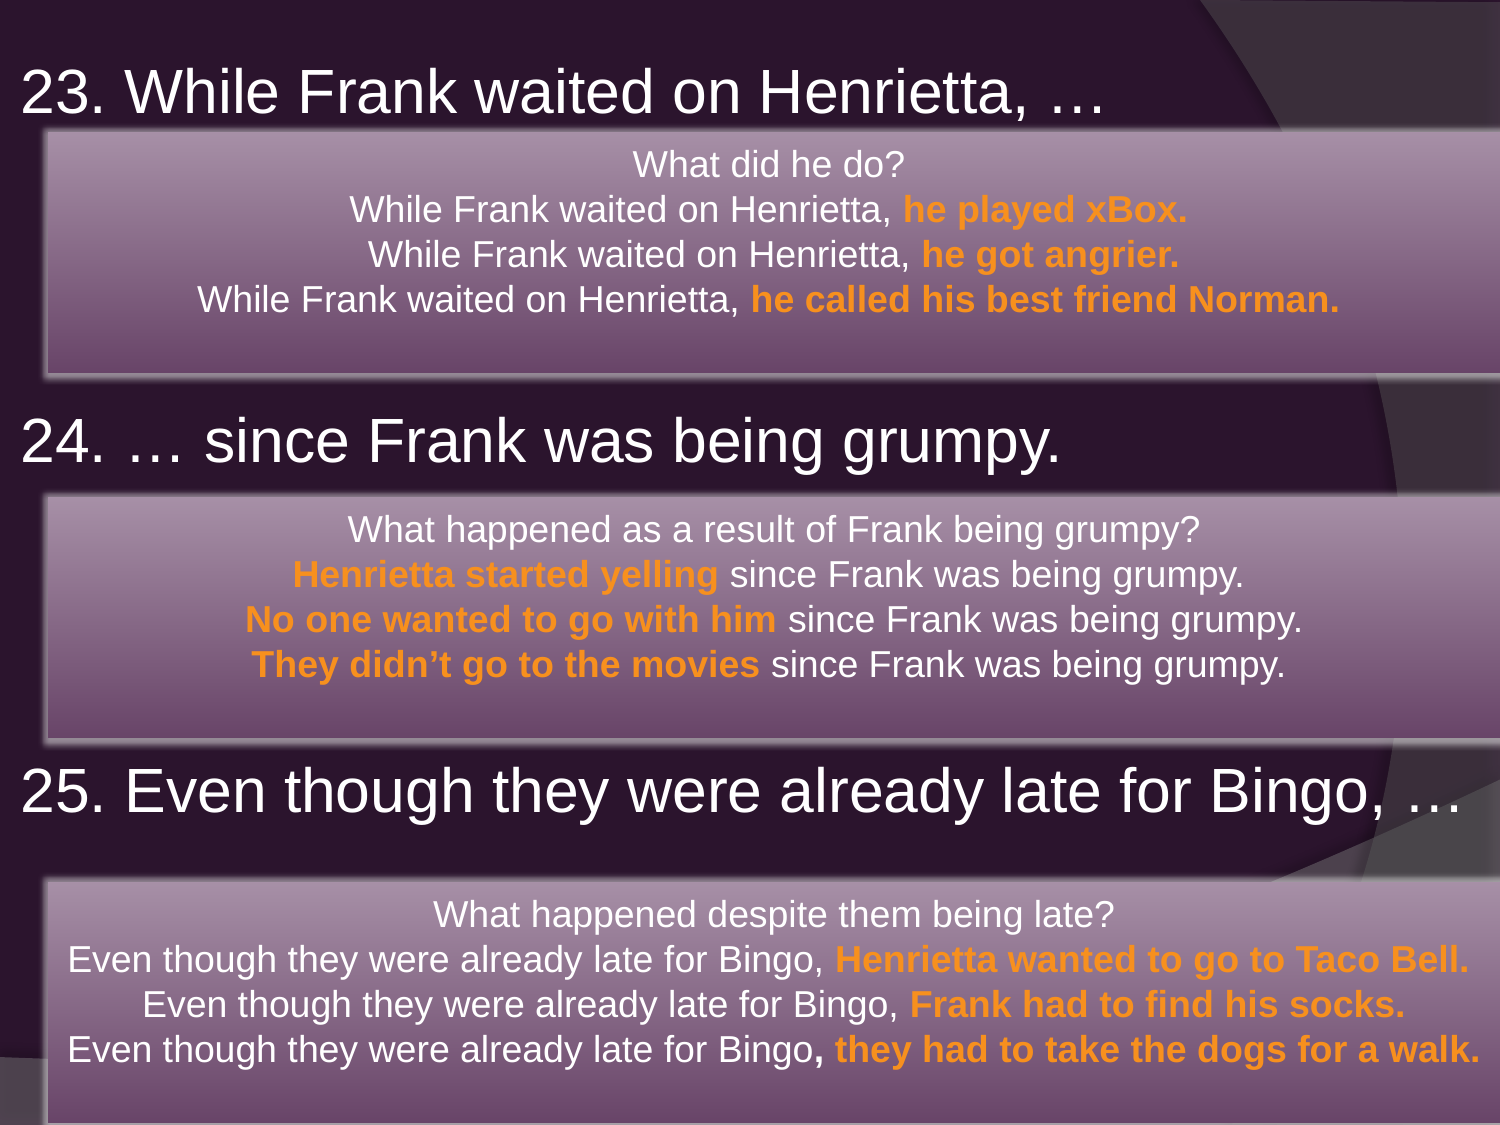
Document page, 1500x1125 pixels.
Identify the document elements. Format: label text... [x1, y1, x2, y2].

text_box What happened as a result of Frank being grumpy? Henrietta started yelling since Frank was being grumpy. No one wanted to go with him since Frank was being grumpy. They didn’t go to the movies since Frank was being grumpy. [48, 497, 1500, 738]
list 23. While Frank waited on Henrietta, … 24. … since Frank was being grumpy. 25. Even though they were already late for Bingo, … [0, 43, 1500, 1093]
text_box What happened despite them being late? Even though they were already late for Bingo, Henrietta wanted to go to Taco Bell. Even though they were already late for Bingo, Frank had to find his socks. Even though they were already late for Bingo, they had to take the dogs for a walk. [48, 882, 1500, 1123]
text_box What did he do? While Frank waited on Henrietta, he played xBox. While Frank waited on Henrietta, he got angrier. While Frank waited on Henrietta, he called his best friend Norman. [48, 132, 1500, 373]
